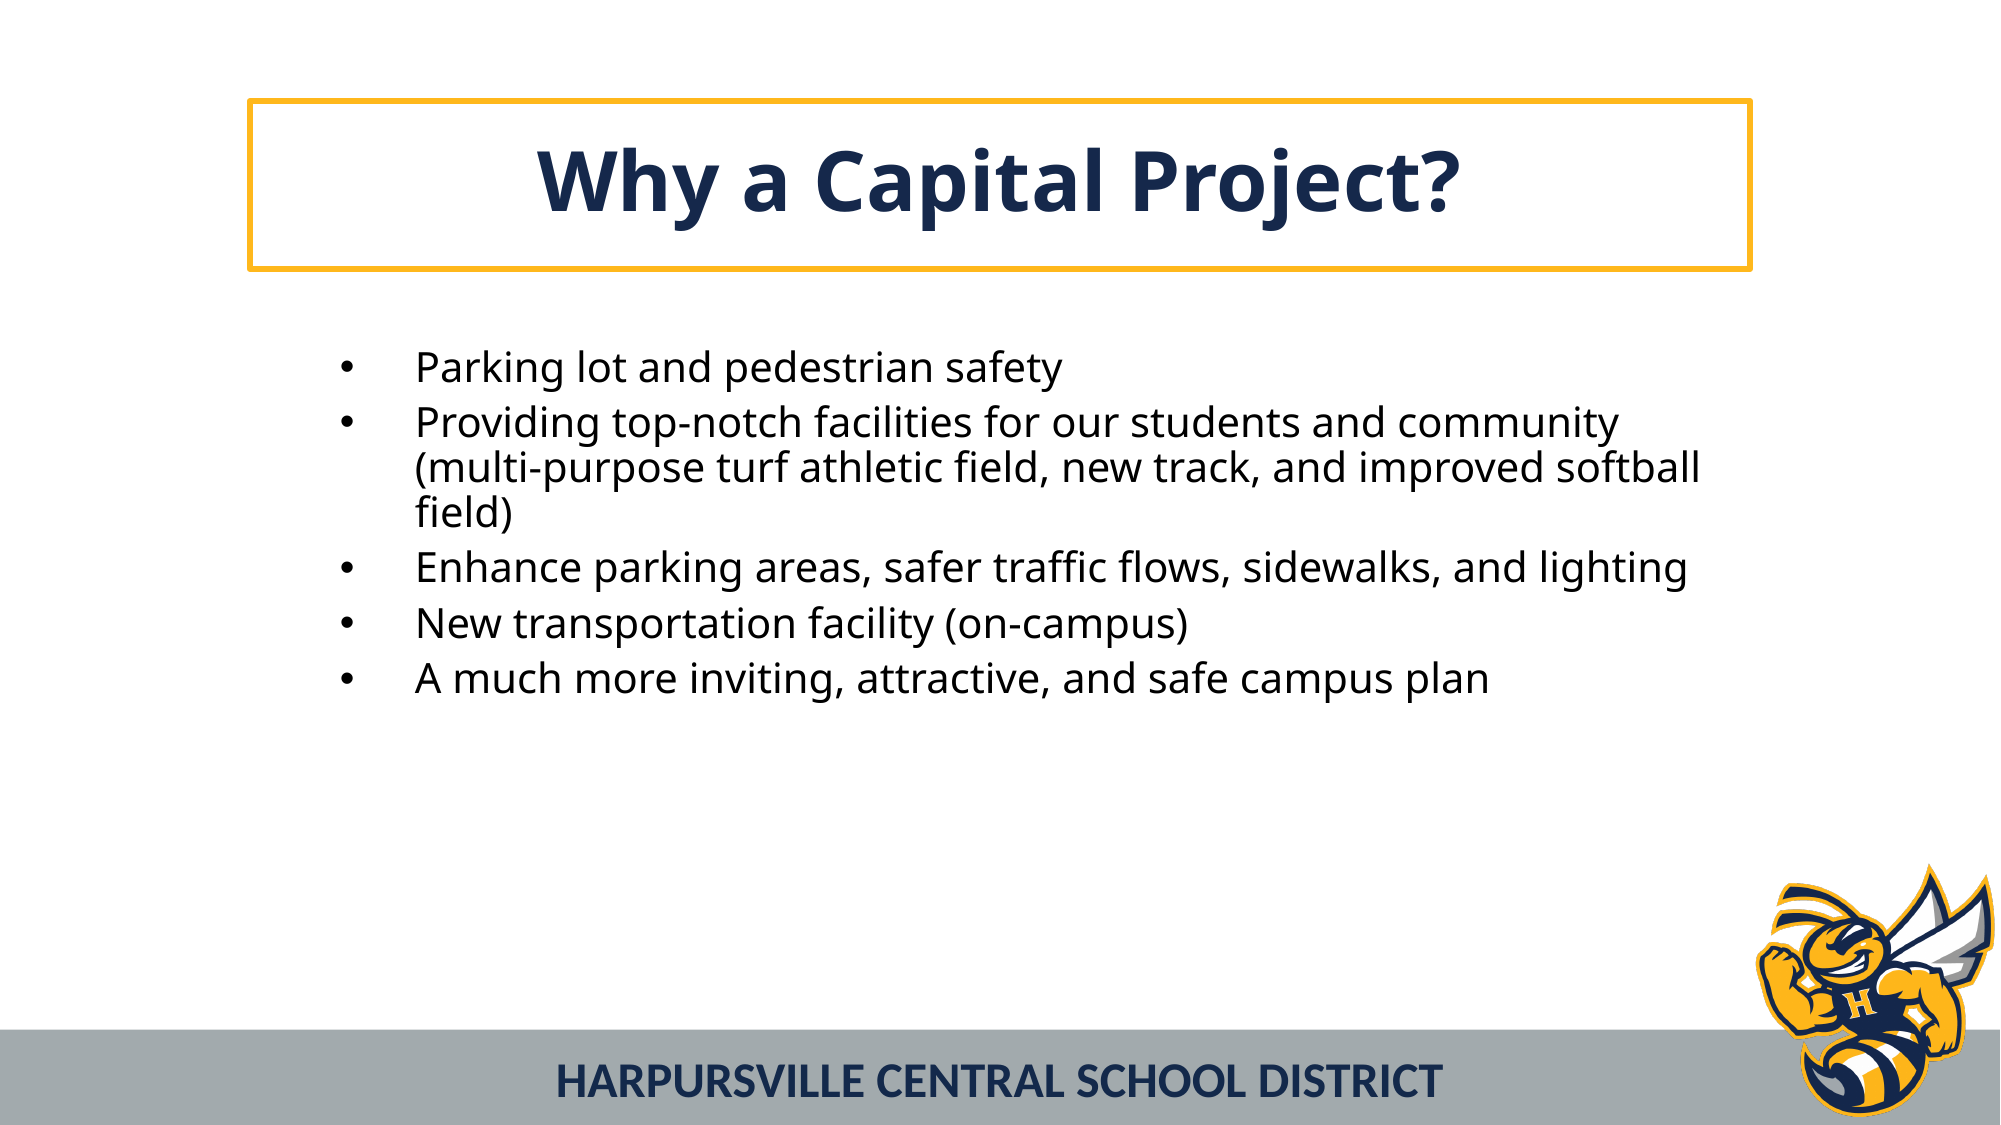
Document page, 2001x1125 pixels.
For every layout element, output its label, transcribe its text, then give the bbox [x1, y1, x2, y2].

subtitle Parking lot and pedestrian safety Providing top-notch facilities for our students and community (multi-purpose turf athletic field, new track, and improved softball field) Enhance parking areas, safer traffic flows, sidewalks, and lighting New transportation facility (on-campus) A much more inviting, attractive, and safe campus plan [249, 287, 1750, 828]
picture [1723, 838, 2001, 1125]
title Why a Capital Project? [247, 98, 1753, 272]
